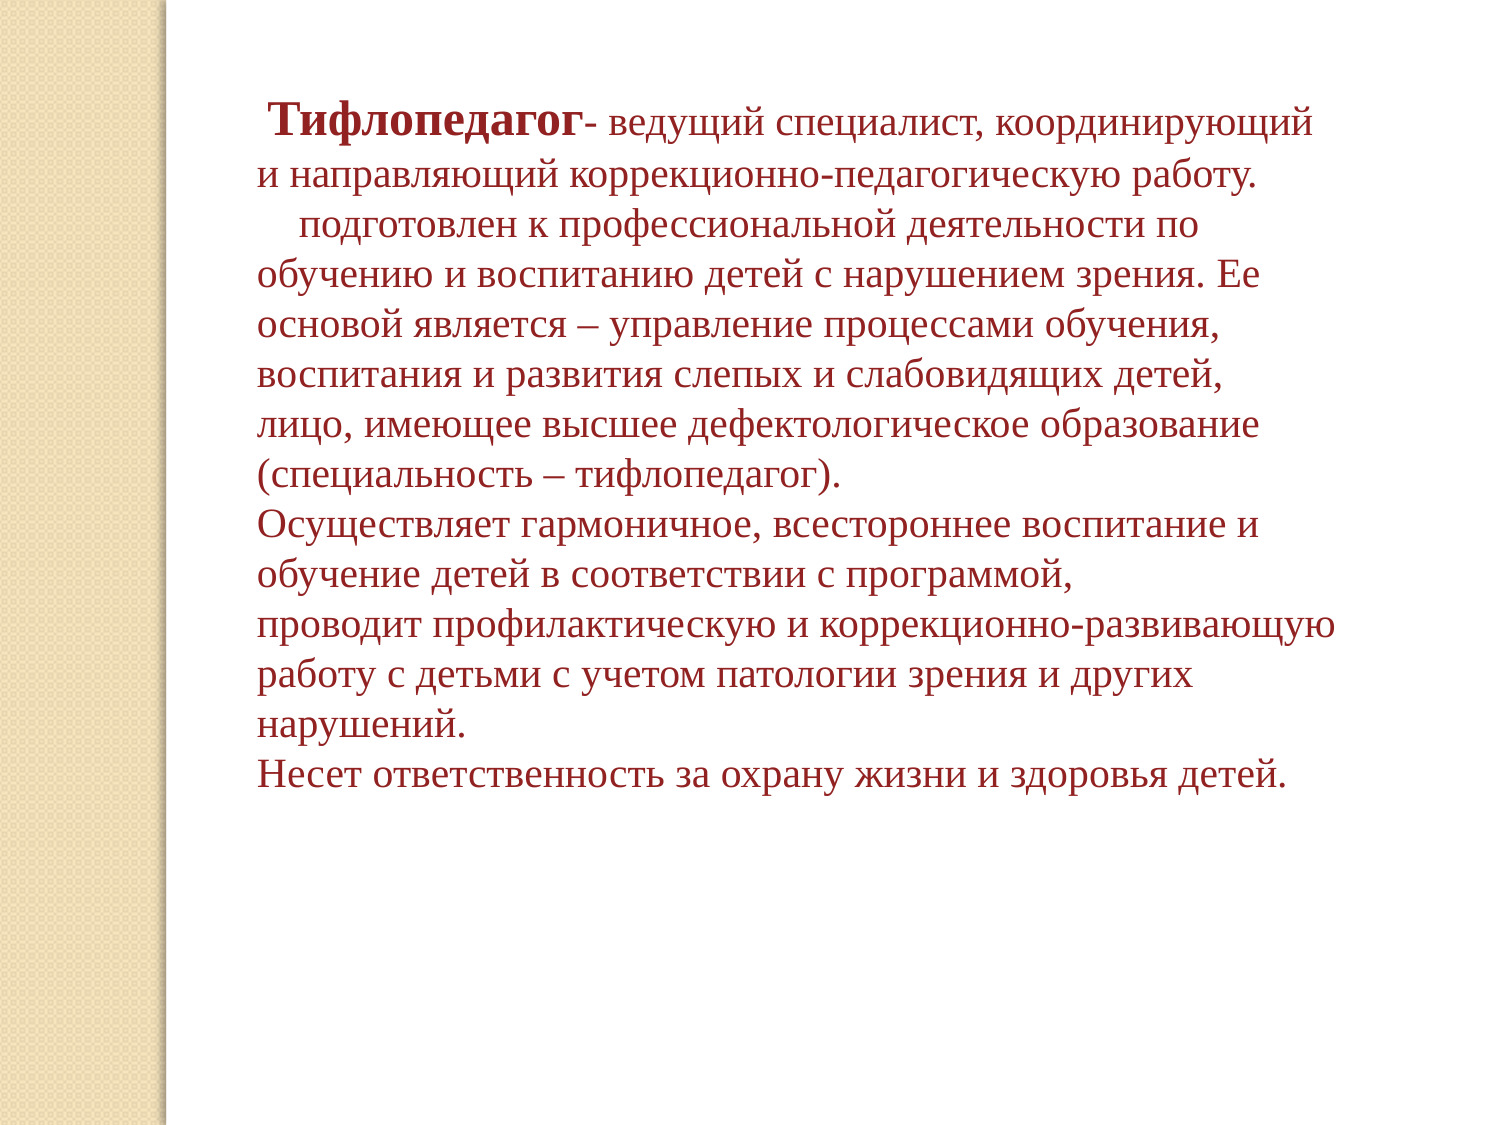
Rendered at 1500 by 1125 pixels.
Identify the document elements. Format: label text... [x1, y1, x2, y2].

text_box Тифлопедагог- ведущий специалист, координирующий и направляющий коррекционно-педагогическую работу. подготовлен к профессиональной деятельности по обучению и воспитанию детей с нарушением зрения. Ее основой является – управление процессами обучения, воспитания и развития слепых и слабовидящих детей, лицо, имеющее высшее дефектологическое образование (специальность – тифлопедагог). Осуществляет гармоничное, всестороннее воспитание и обучение детей в соответствии с программой, проводит профилактическую и коррекционно-развивающую работу с детьми с учетом патологии зрения и других нарушений. Несет ответственность за охрану жизни и здоровья детей. [242, 78, 1353, 904]
